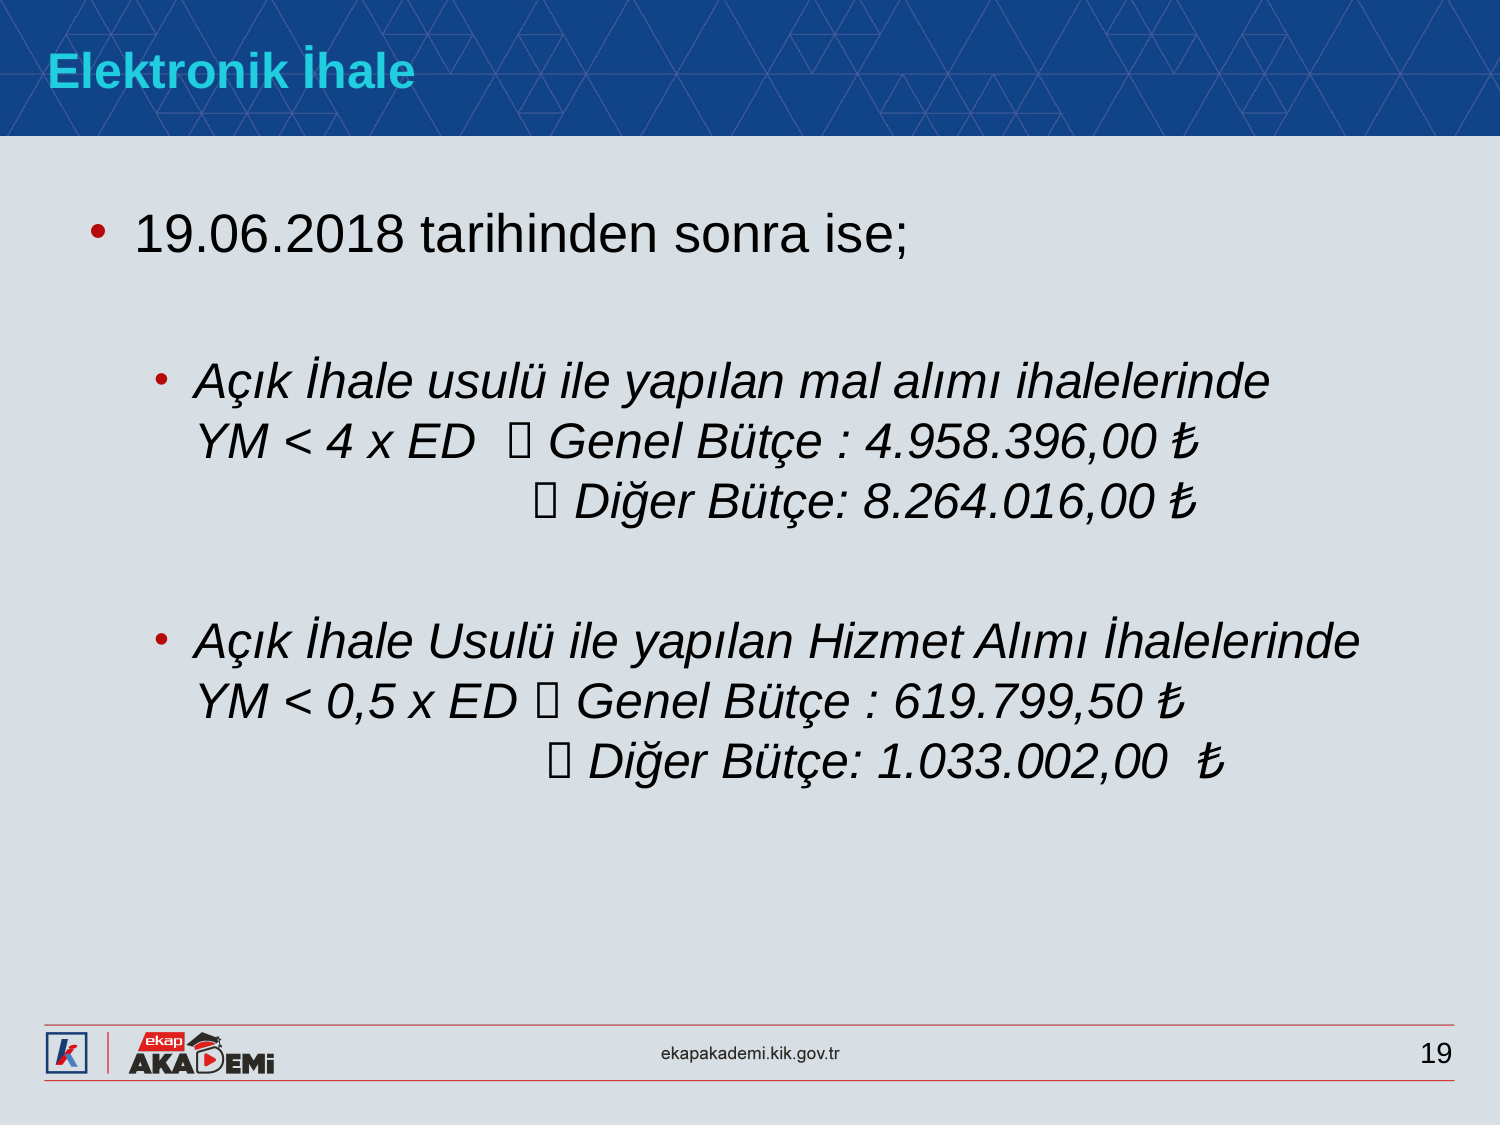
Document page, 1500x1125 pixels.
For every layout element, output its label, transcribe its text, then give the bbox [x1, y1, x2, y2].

picture [0, 1020, 1500, 1125]
slide_number 19 [1275, 1031, 1453, 1073]
text_box 19.06.2018 tarihinden sonra ise; Açık İhale usulü ile yapılan mal alımı ihalelerinde YM < 4 x ED  Genel Bütçe : 4.958.396,00 ₺  Diğer Bütçe: 8.264.016,00 ₺ Açık İhale Usulü ile yapılan Hizmet Alımı İhalelerinde YM < 0,5 x ED  Genel Bütçe : 619.799,50 ₺  Diğer Bütçe: 1.033.002,00 ₺ [74, 190, 1425, 1022]
title Elektronik İhale [47, 34, 1453, 105]
picture [0, 0, 1500, 136]
